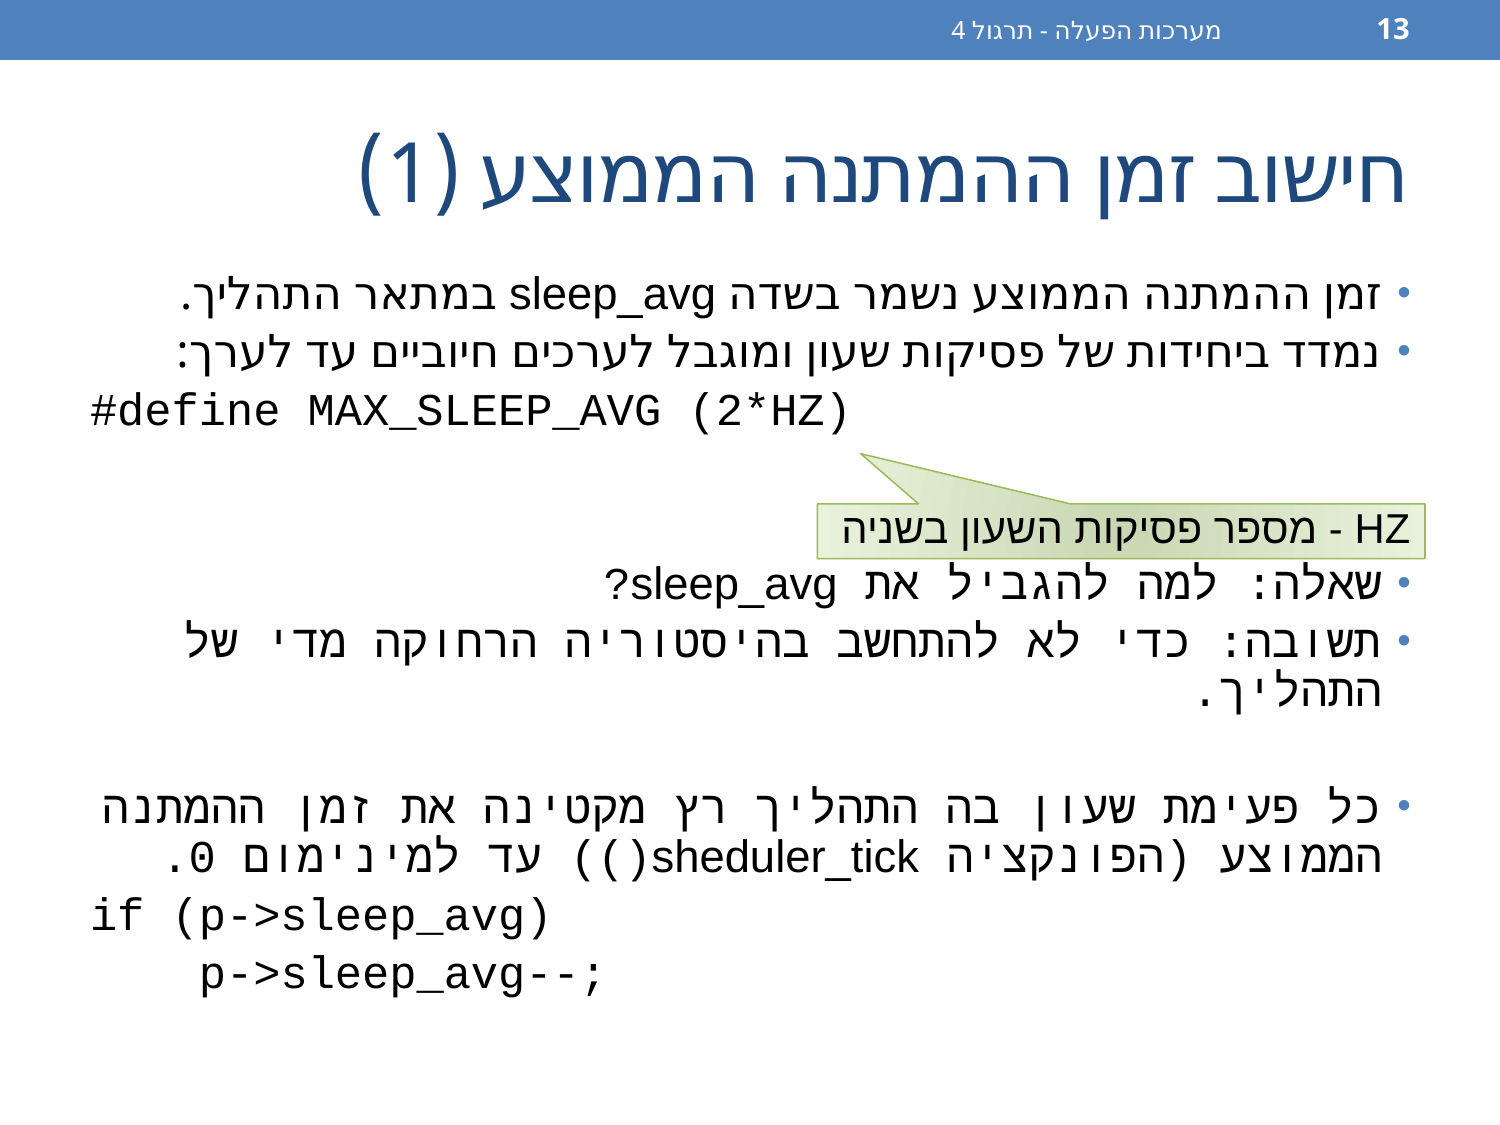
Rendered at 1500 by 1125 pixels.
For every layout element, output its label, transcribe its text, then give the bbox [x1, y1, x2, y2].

slide_number 13 [1250, 3, 1425, 57]
title חישוב זמן ההמתנה הממוצע (1) [75, 87, 1425, 250]
text_box HZ - מספר פסיקות השעון בשניה [816, 452, 1426, 560]
footer מערכות הפעלה - תרגול 4 [562, 3, 1238, 57]
list זמן ההמתנה הממוצע נשמר בשדה sleep_avg במתאר התהליך. נמדד ביחידות של פסיקות שעון ומוגבל לערכים חיוביים עד לערך: #define MAX_SLEEP_AVG (2*HZ) שאלה: למה להגביל את sleep_avg? תשובה: כדי לא להתחשב בהיסטוריה הרחוקה מדי של התהליך. כל פעימת שעון בה התהליך רץ מקטינה את זמן ההמתנה הממוצע (הפונקציה sheduler_tick()) עד למינימום 0. if (p->sleep_avg) p->sleep_avg--; [75, 262, 1425, 1063]
